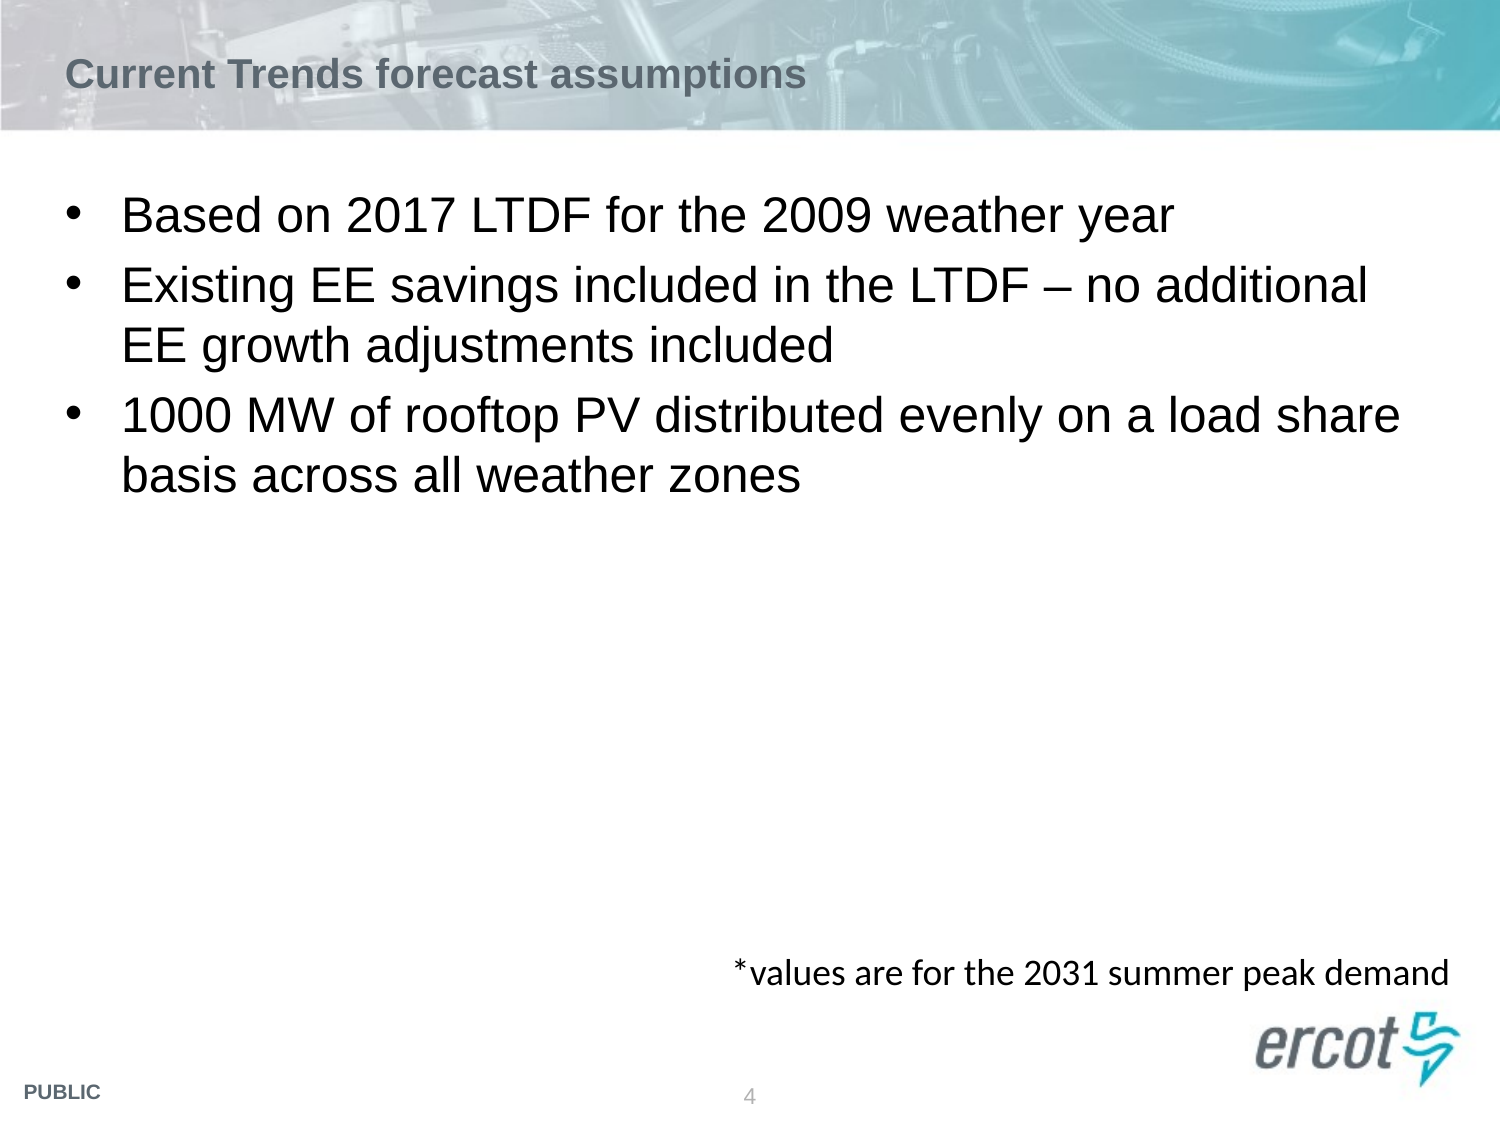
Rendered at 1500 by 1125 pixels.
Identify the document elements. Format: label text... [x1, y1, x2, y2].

title Current Trends forecast assumptions [50, 39, 1425, 125]
slide_number 4 [712, 1077, 788, 1113]
text_box *values are for the 2031 summer peak demand [716, 940, 1467, 1001]
picture [0, 0, 1500, 1125]
list Based on 2017 LTDF for the 2009 weather year Existing EE savings included in the LTDF – no additional EE growth adjustments included 1000 MW of rooftop PV distributed evenly on a load share basis across all weather zones [50, 174, 1450, 972]
